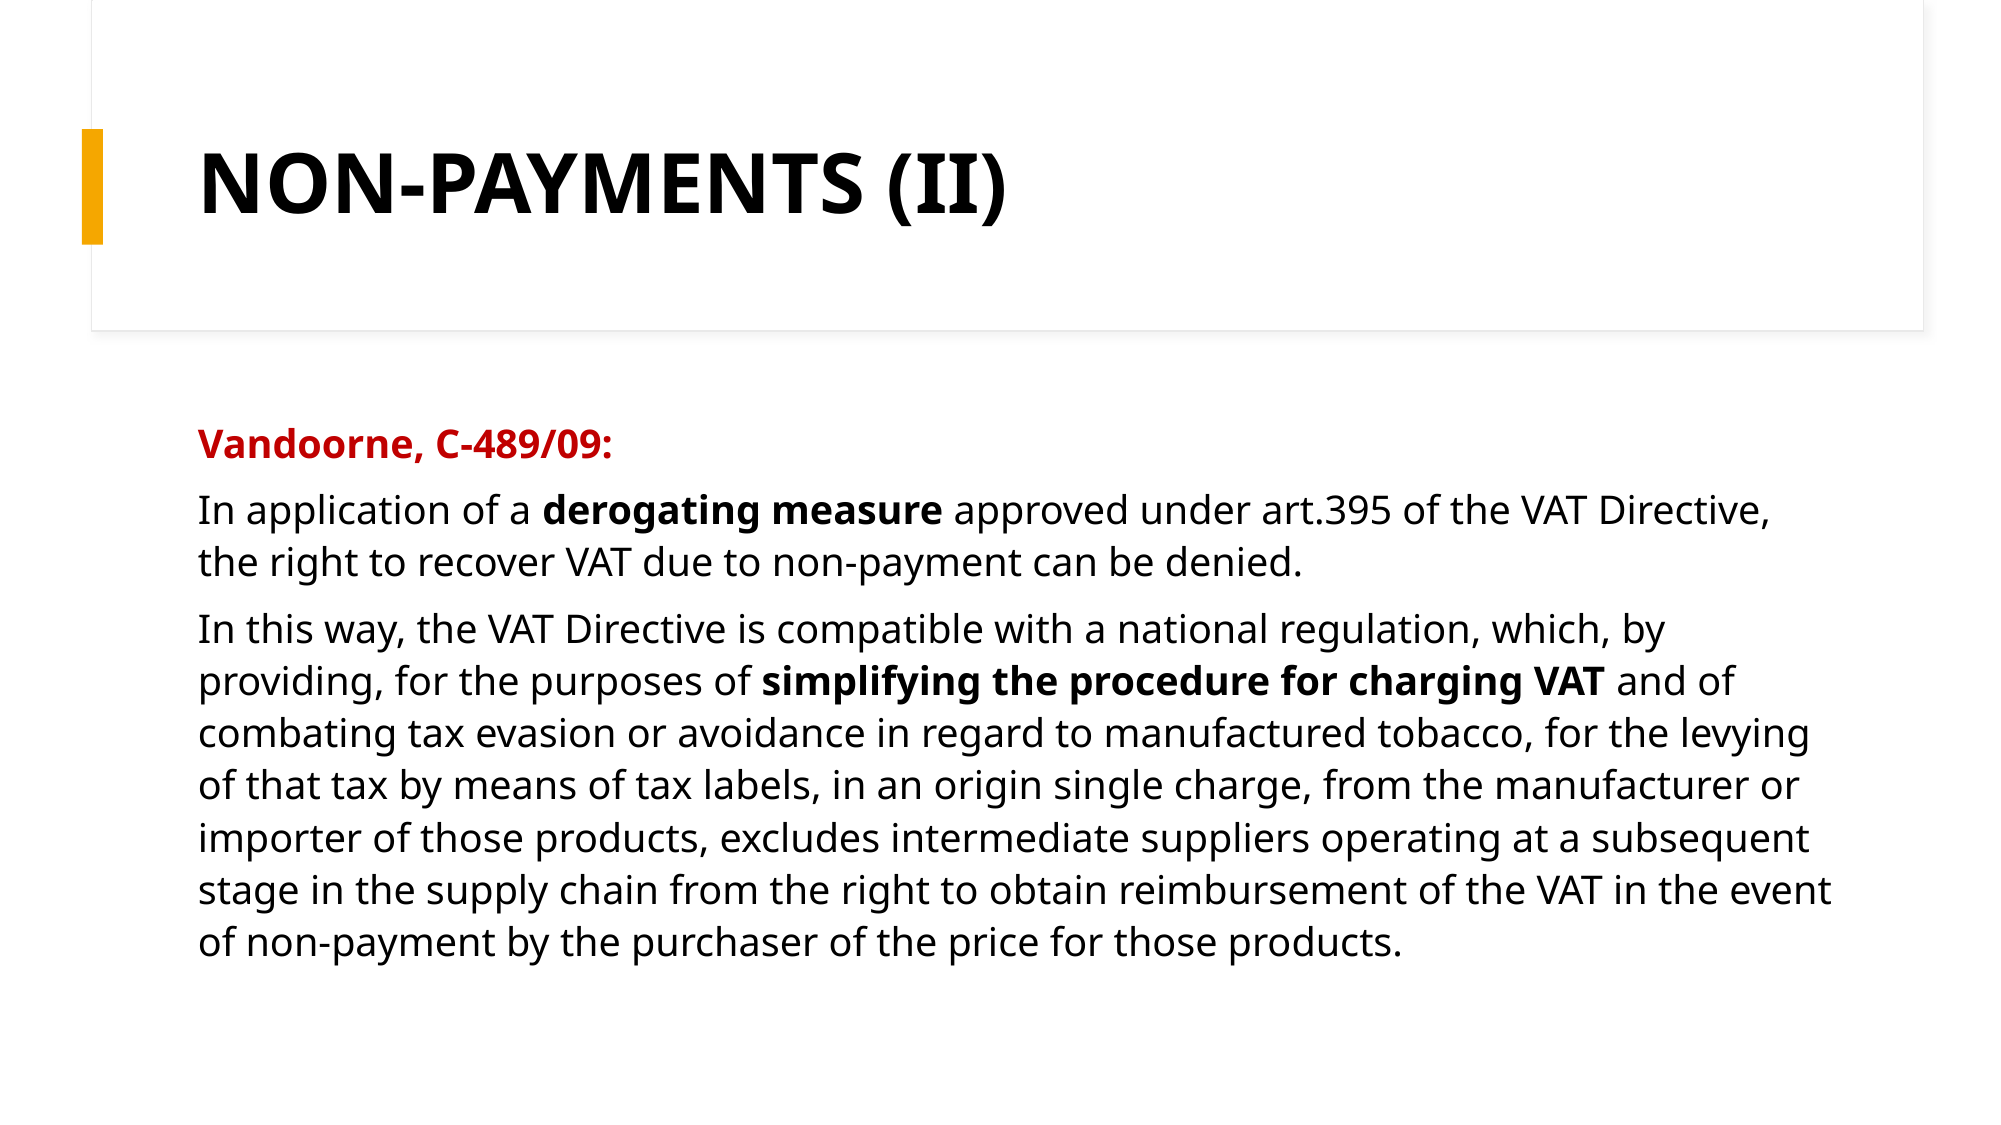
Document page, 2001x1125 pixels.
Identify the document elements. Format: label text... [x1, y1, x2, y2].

list Vandoorne, C-489/09: In application of a derogating measure approved under art.395 of the VAT Directive, the right to recover VAT due to non-payment can be denied. In this way, the VAT Directive is compatible with a national regulation, which, by providing, for the purposes of simplifying the procedure for charging VAT and of combating tax evasion or avoidance in regard to manufactured tobacco, for the levying of that tax by means of tax labels, in an origin single charge, from the manufacturer or importer of those products, excludes intermediate suppliers operating at a subsequent stage in the supply chain from the right to obtain reimbursement of the VAT in the event of non-payment by the purchaser of the price for those products. [183, 406, 1851, 1013]
title NON-PAYMENTS (ii) [183, 90, 1851, 284]
